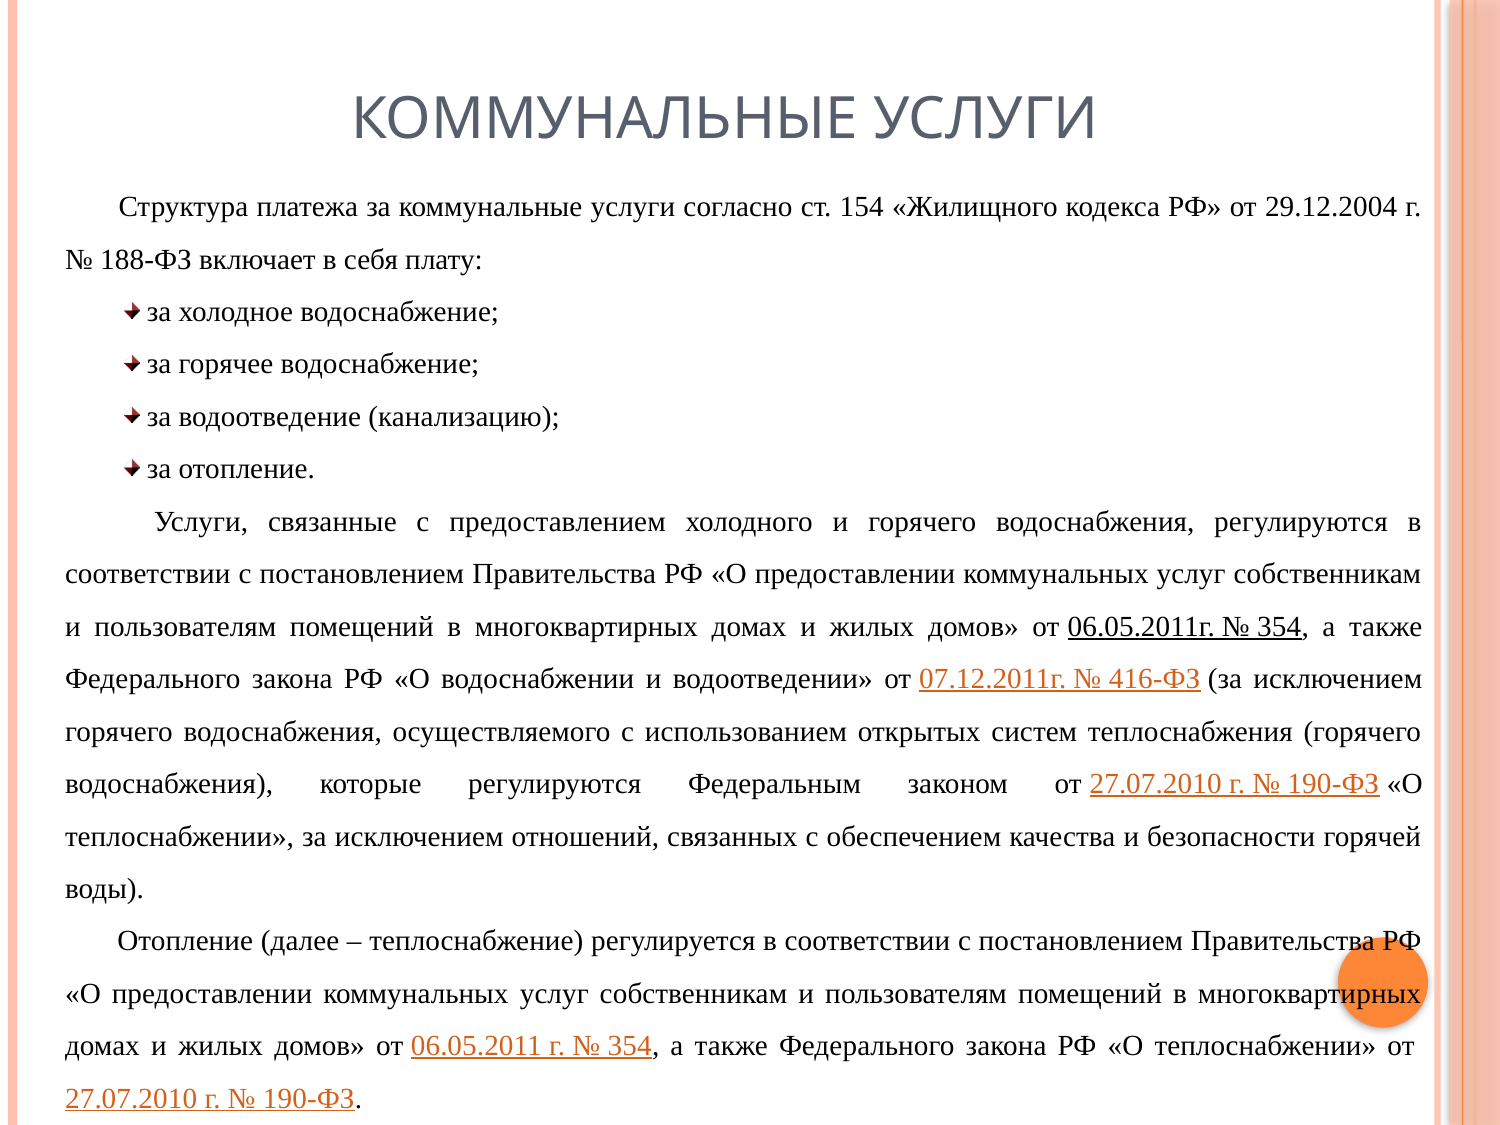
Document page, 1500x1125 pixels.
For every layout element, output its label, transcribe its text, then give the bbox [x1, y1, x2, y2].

list Структура платежа за коммунальные услуги согласно ст. 154 «Жилищного кодекса РФ» от 29.12.2004 г. № 188-ФЗ включает в себя плату: за холодное водоснабжение; за горячее водоснабжение; за водоотведение (канализацию); за отопление. Услуги, связанные с предоставлением холодного и горячего водоснабжения, регулируются в соответствии с постановлением Правительства РФ «О предоставлении коммунальных услуг собственникам и пользователям помещений в многоквартирных домах и жилых домов» от 06.05.2011г. № 354, а также Федерального закона РФ «О водоснабжении и водоотведении» от 07.12.2011г. № 416-ФЗ (за исключением горячего водоснабжения, осуществляемого с использованием открытых систем теплоснабжения (горячего водоснабжения), которые регулируются Федеральным законом от 27.07.2010 г. № 190-ФЗ «О теплоснабжении», за исключением отношений, связанных с обеспечением качества и безопасности горячей воды). Отопление (далее – теплоснабжение) регулируется в соответствии с постановлением Правительства РФ «О предоставлении коммунальных услуг собственникам и пользователям помещений в многоквартирных домах и жилых домов» от 06.05.2011 г. № 354, а также Федерального закона РФ «О теплоснабжении» от 27.07.2010 г. № 190-ФЗ. [49, 162, 1438, 1125]
picture [123, 406, 140, 423]
picture [123, 458, 140, 476]
picture [123, 354, 140, 371]
title Коммунальные услуги [112, 50, 1338, 158]
picture [123, 301, 140, 319]
